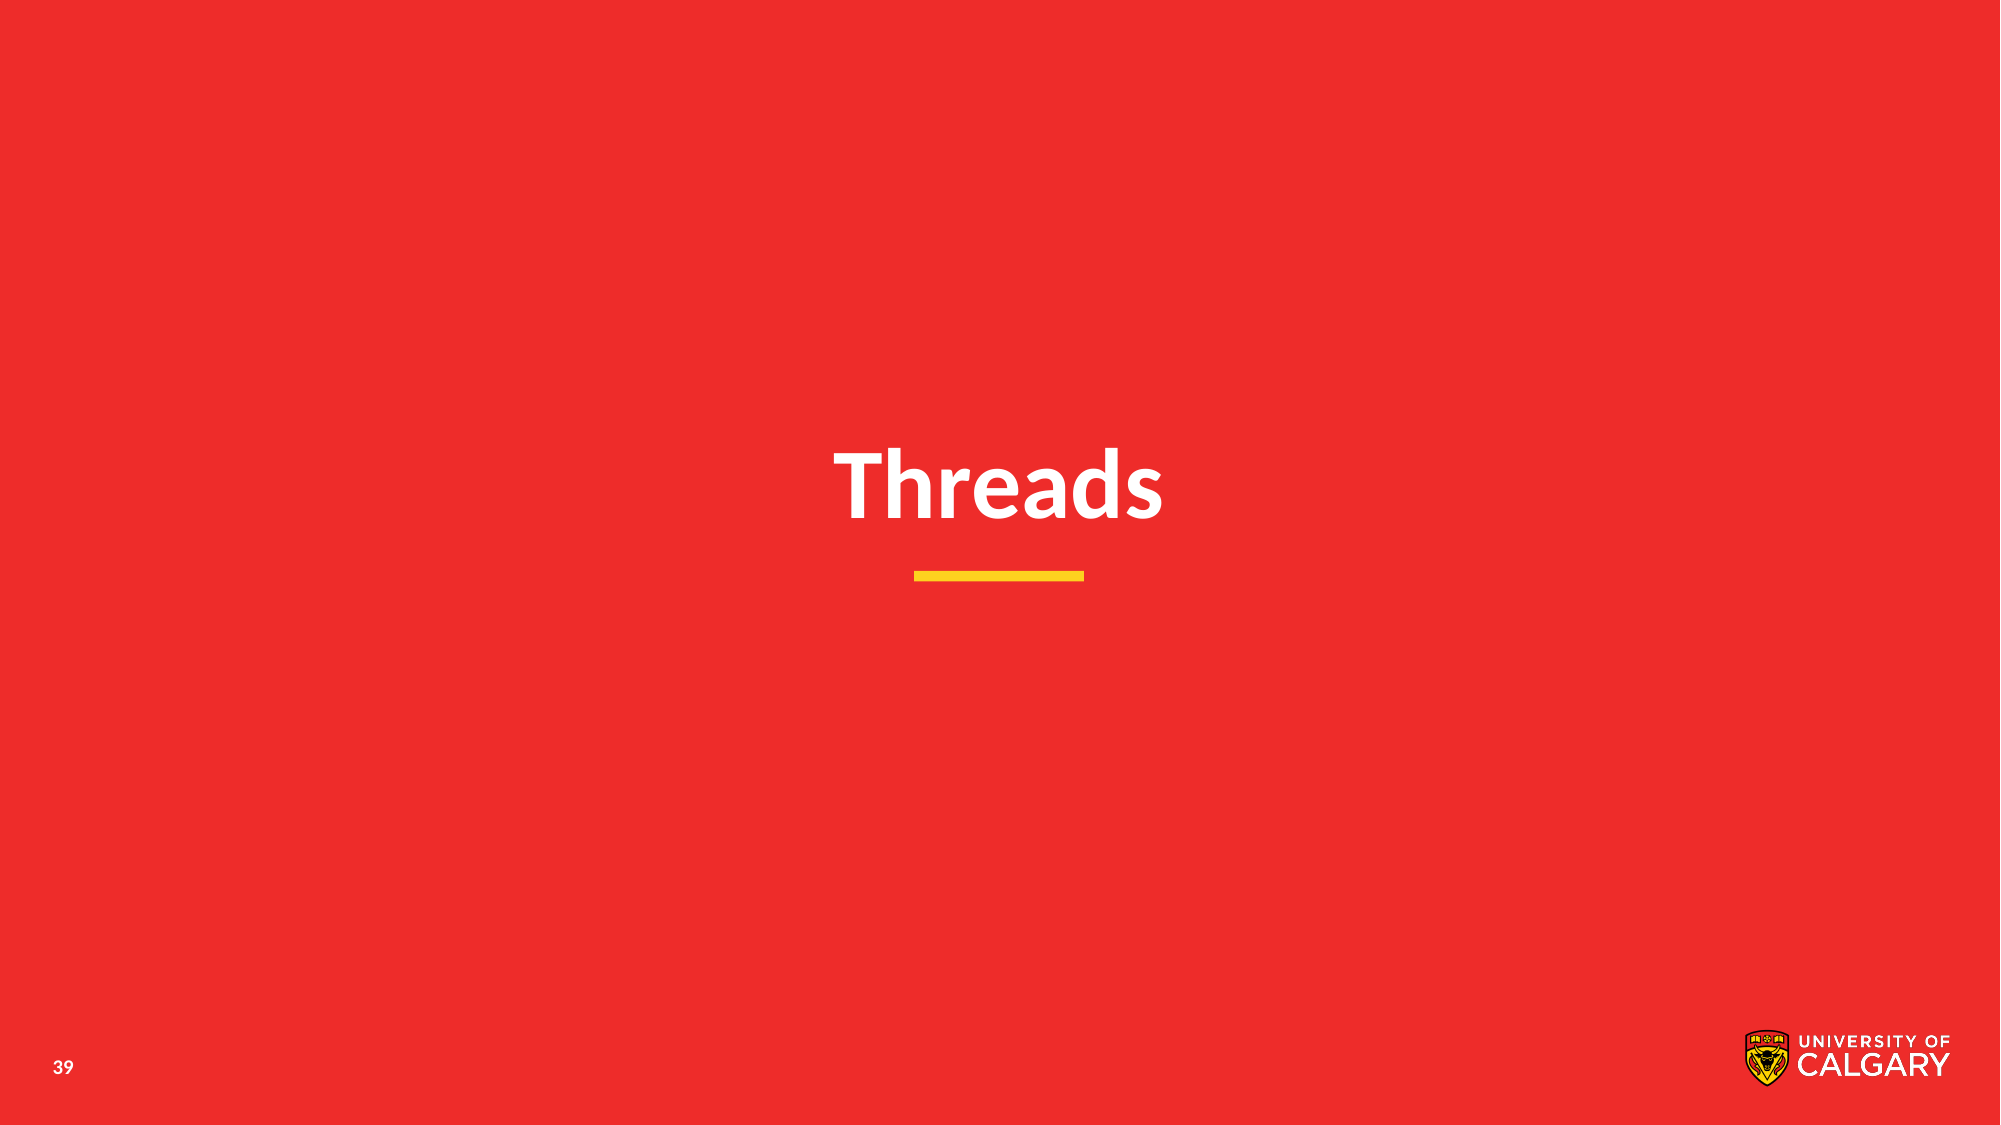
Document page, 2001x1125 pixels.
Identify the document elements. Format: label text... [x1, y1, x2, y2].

title Threads [136, 301, 1862, 548]
picture [1722, 1012, 1973, 1099]
